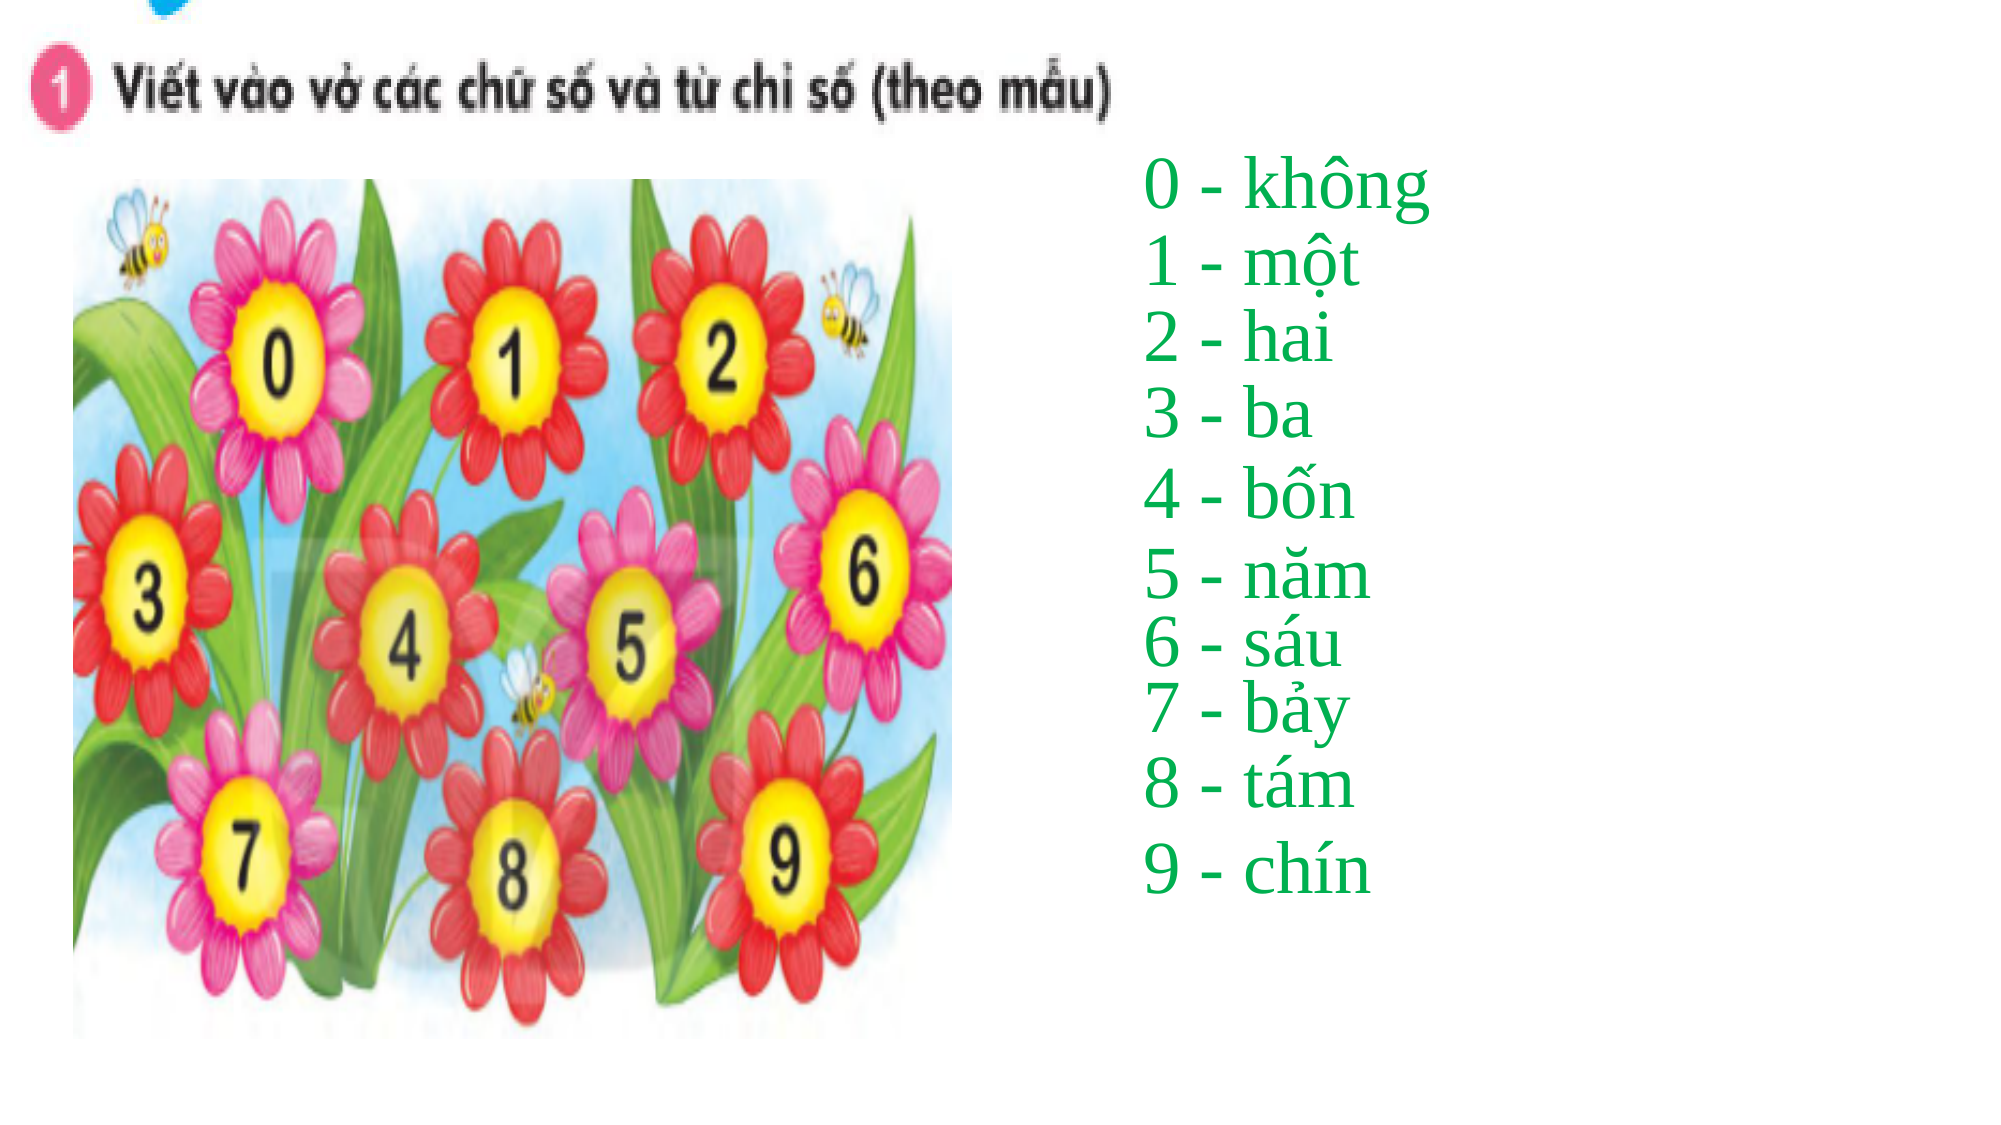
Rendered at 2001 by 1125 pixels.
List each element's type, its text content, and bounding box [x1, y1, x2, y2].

text_box 6 - sáu [1128, 584, 1500, 649]
text_box 5 - năm [1128, 516, 1500, 584]
picture [72, 178, 952, 1039]
picture [17, 0, 1129, 147]
text_box 0 - không [1128, 126, 1500, 202]
text_box 4 - bốn [1128, 435, 1500, 516]
text_box 9 - chín [1128, 810, 1500, 916]
text_box 7 - bảy [1128, 649, 1500, 724]
text_box 2 - hai [1128, 278, 1500, 355]
text_box 3 - ba [1128, 355, 1500, 435]
text_box 1 - một [1128, 202, 1500, 278]
text_box 8 - tám [1128, 724, 1500, 810]
